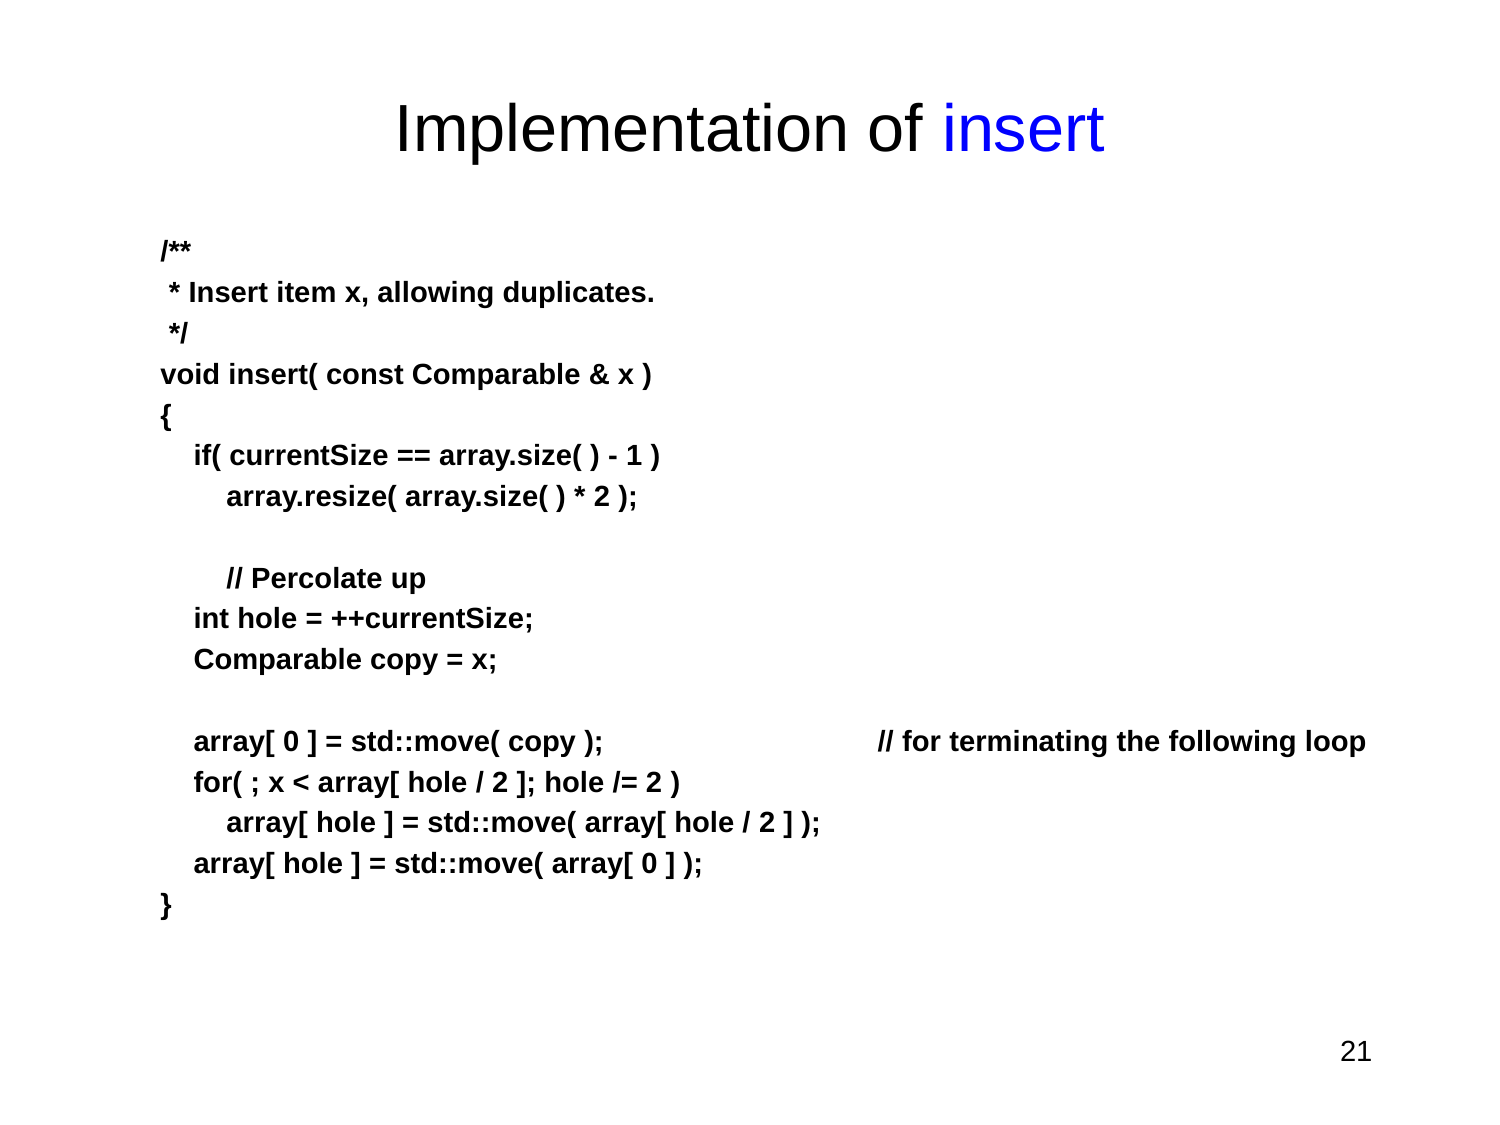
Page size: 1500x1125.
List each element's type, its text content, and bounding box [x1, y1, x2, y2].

list /** * Insert item x, allowing duplicates. */ void insert( const Comparable & x ) { if( currentSize == array.size( ) - 1 ) array.resize( array.size( ) * 2 ); // Percolate up int hole = ++currentSize; Comparable copy = x; array[ 0 ] = std::move( copy ); // for terminating the following loop for( ; x < array[ hole / 2 ]; hole /= 2 ) array[ hole ] = std::move( array[ hole / 2 ] ); array[ hole ] = std::move( array[ 0 ] ); } [112, 224, 1388, 1000]
slide_number 21 [1074, 1024, 1388, 1101]
title Implementation of insert [112, 62, 1388, 188]
